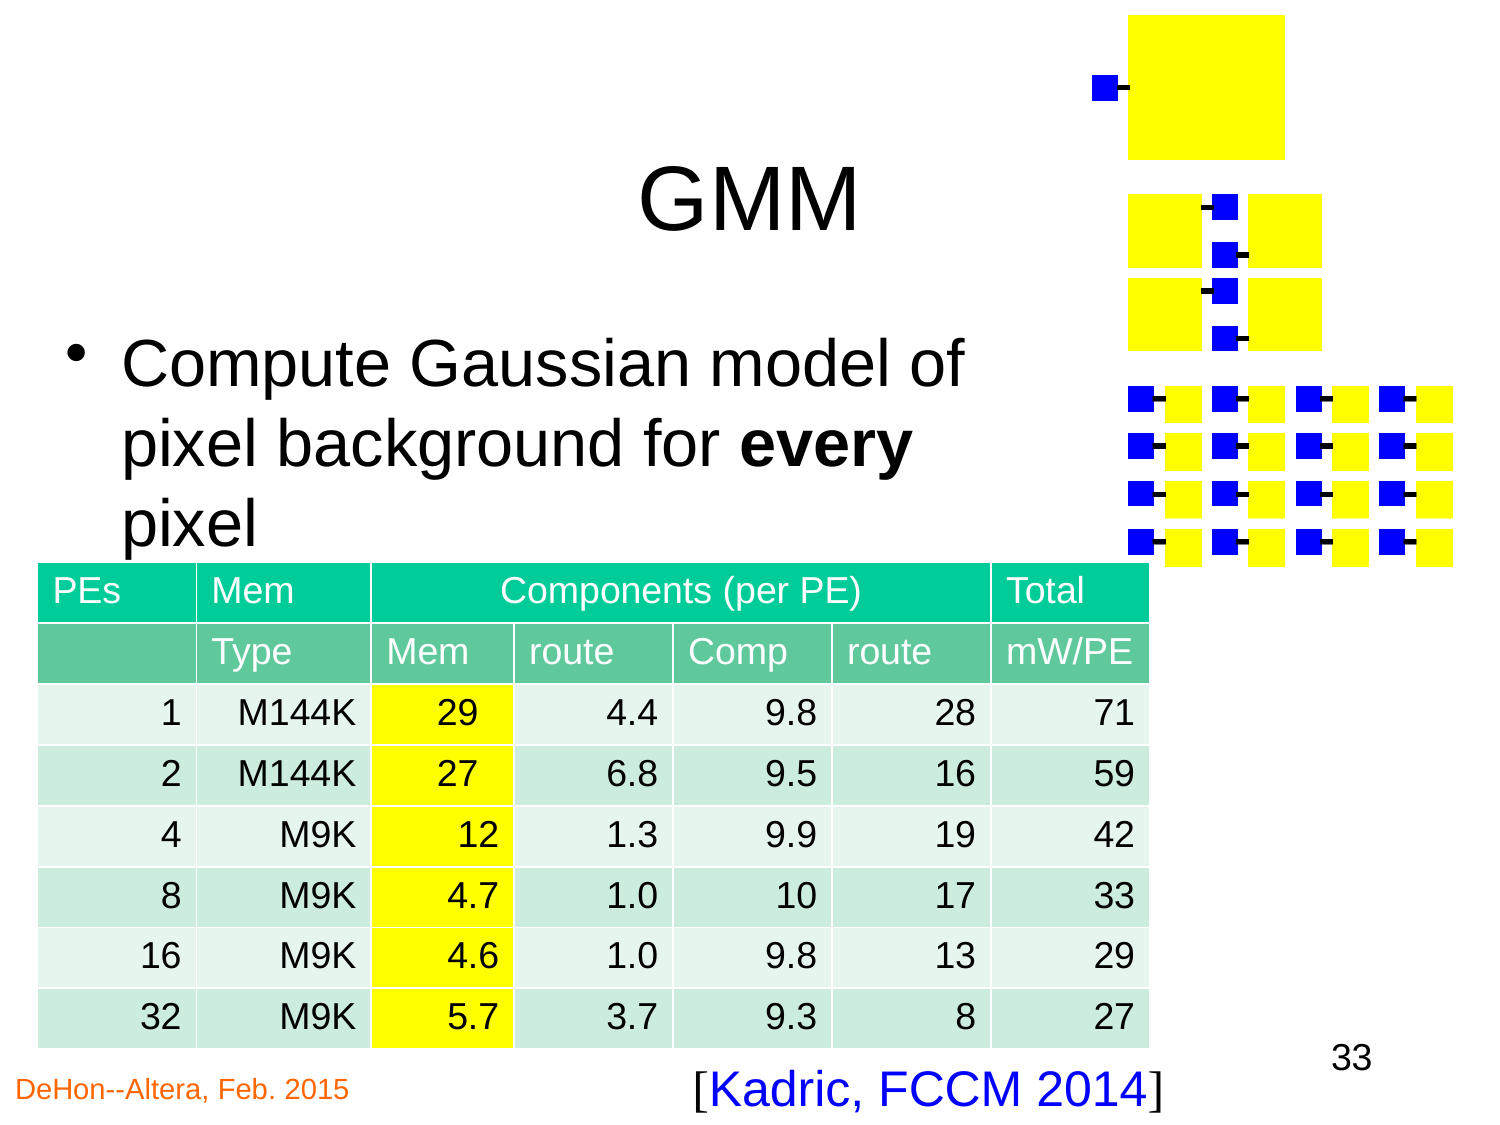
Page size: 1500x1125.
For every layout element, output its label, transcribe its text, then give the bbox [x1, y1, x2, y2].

table_cell 8 [833, 989, 990, 1048]
table_header Mem [197, 563, 370, 622]
table_cell 12 [372, 807, 513, 866]
table_cell M9K [197, 868, 370, 927]
table_cell 16 [833, 746, 990, 805]
table_cell 29 [372, 685, 513, 744]
table_cell 2 [38, 746, 196, 805]
table_cell 28 [833, 685, 990, 744]
picture [1087, 12, 1456, 570]
table_cell Type [197, 624, 370, 683]
table_header Components (per PE) [372, 563, 990, 622]
table_cell 6.8 [515, 746, 672, 805]
table_cell M9K [197, 807, 370, 866]
table_cell 4.4 [515, 685, 672, 744]
table_cell 13 [833, 928, 990, 987]
table_cell 4.6 [372, 928, 513, 987]
table_cell 59 [992, 746, 1149, 805]
table_cell 9.3 [674, 989, 831, 1048]
table_cell 17 [833, 868, 990, 927]
table_cell mW/PE [992, 624, 1149, 683]
table_cell 42 [992, 807, 1149, 866]
table_cell 1.0 [515, 928, 672, 987]
table_cell 33 [992, 868, 1149, 927]
table_cell 4 [38, 807, 196, 866]
table_cell Comp [674, 624, 831, 683]
table_cell 32 [38, 989, 196, 1048]
table_cell 4.7 [372, 868, 513, 927]
table_cell 8 [38, 868, 196, 927]
table_cell route [515, 624, 672, 683]
table_cell 9.9 [674, 807, 831, 866]
table_cell [38, 624, 196, 683]
table_cell 10 [674, 868, 831, 927]
table_cell 71 [992, 685, 1149, 744]
table_cell 5.7 [372, 989, 513, 1048]
table_cell M144K [197, 746, 370, 805]
slide_number 33 [1151, 1024, 1388, 1101]
table_cell M144K [197, 685, 370, 744]
table_cell 9.5 [674, 746, 831, 805]
list Compute Gaussian model of pixel background for every pixel Reference case at 50MHz [49, 312, 1013, 562]
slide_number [0, 1062, 613, 1125]
text_box [Kadric, FCCM 2014] [677, 1049, 1180, 1124]
table_header Total [992, 563, 1149, 622]
table_cell M9K [197, 928, 370, 987]
title GMM [112, 99, 1082, 288]
table_cell 27 [372, 746, 513, 805]
table_cell 9.8 [674, 685, 831, 744]
table_cell 1 [38, 685, 196, 744]
table_cell 19 [833, 807, 990, 866]
table_cell 9.8 [674, 928, 831, 987]
table_cell Mem [372, 624, 513, 683]
table_cell 27 [992, 989, 1149, 1048]
table_cell M9K [197, 989, 370, 1048]
table_cell route [833, 624, 990, 683]
table_cell 1.0 [515, 868, 672, 927]
table_cell 16 [38, 928, 196, 987]
table_cell 3.7 [515, 989, 672, 1048]
table_header PEs [38, 563, 196, 622]
table_cell 29 [992, 928, 1149, 987]
table_cell 1.3 [515, 807, 672, 866]
